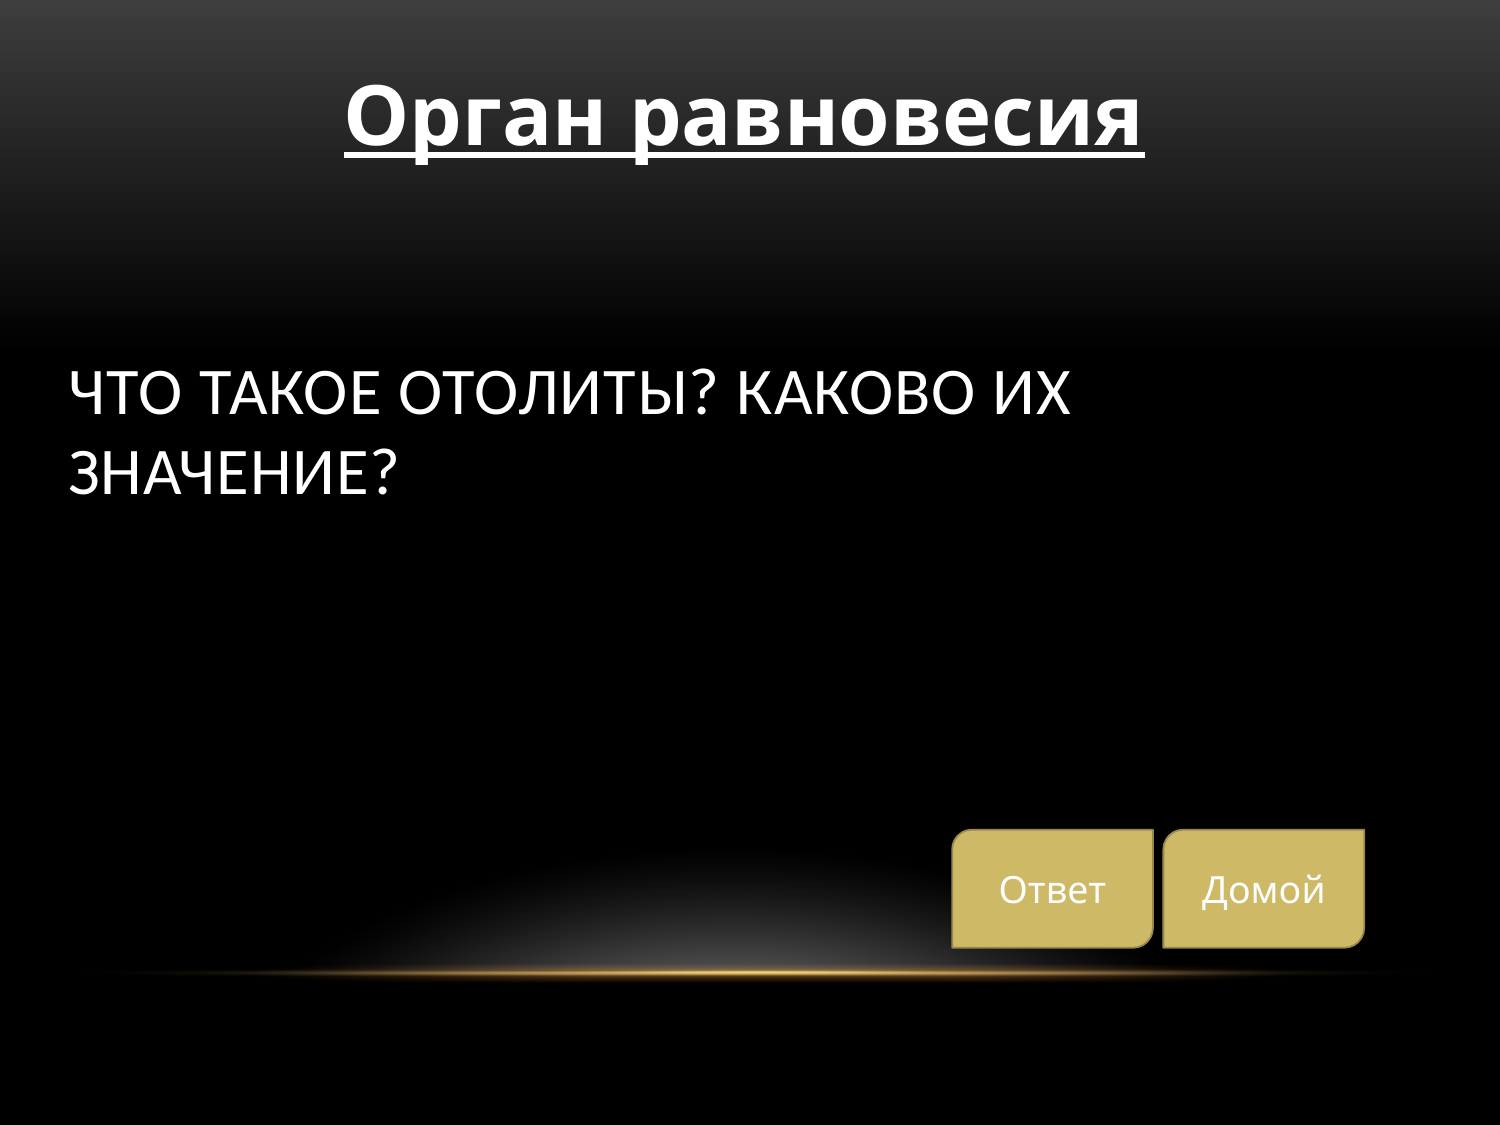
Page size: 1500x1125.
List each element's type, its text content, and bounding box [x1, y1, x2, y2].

text_box Домой [1162, 828, 1366, 949]
text_box Ответ [951, 828, 1154, 949]
title Что такое отолиты? Каково их значение? [53, 290, 1314, 516]
picture [0, 0, 1500, 1125]
text_box Орган равновесия [123, 54, 1365, 170]
